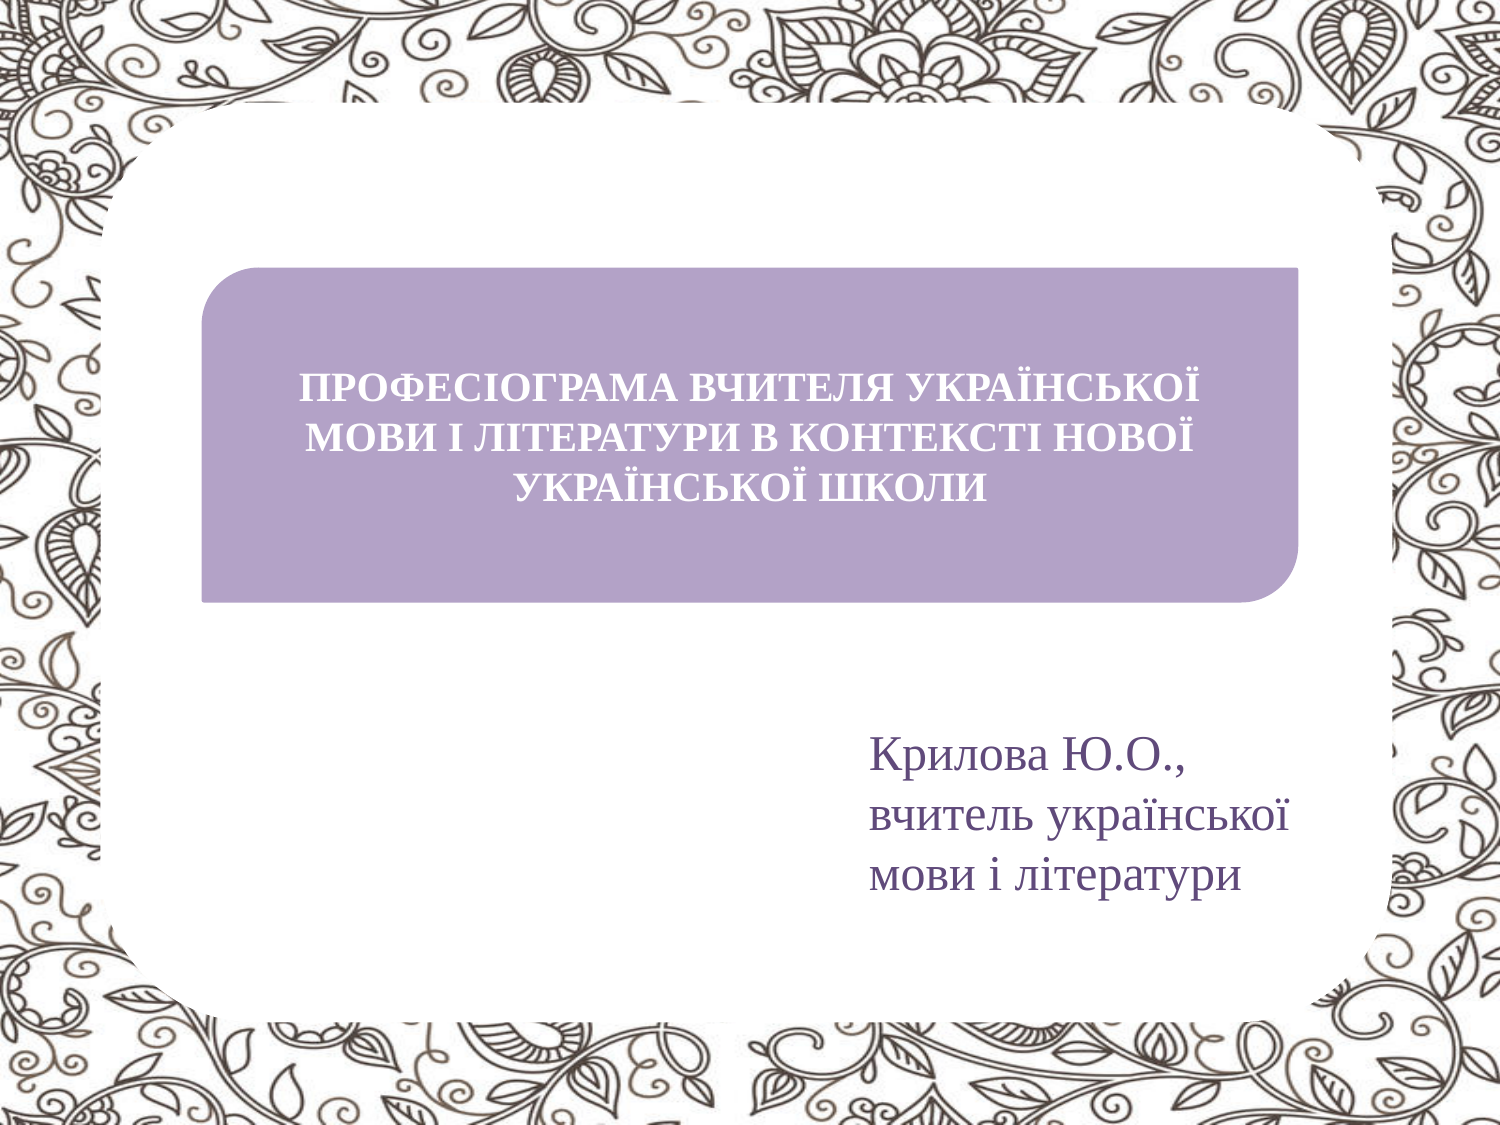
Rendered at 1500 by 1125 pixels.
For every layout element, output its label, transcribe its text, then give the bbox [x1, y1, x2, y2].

text_box ПРОФЕСІОГРАМА ВЧИТЕЛЯ УКРАЇНСЬКОЇ МОВИ І ЛІТЕРАТУРИ В КОНТЕКСТІ НОВОЇ УКРАЇНСЬКОЇ ШКОЛИ [201, 267, 1299, 603]
picture [0, 0, 1500, 1125]
text_box Крилова Ю.О., вчитель української мови і літератури [100, 102, 1393, 1023]
